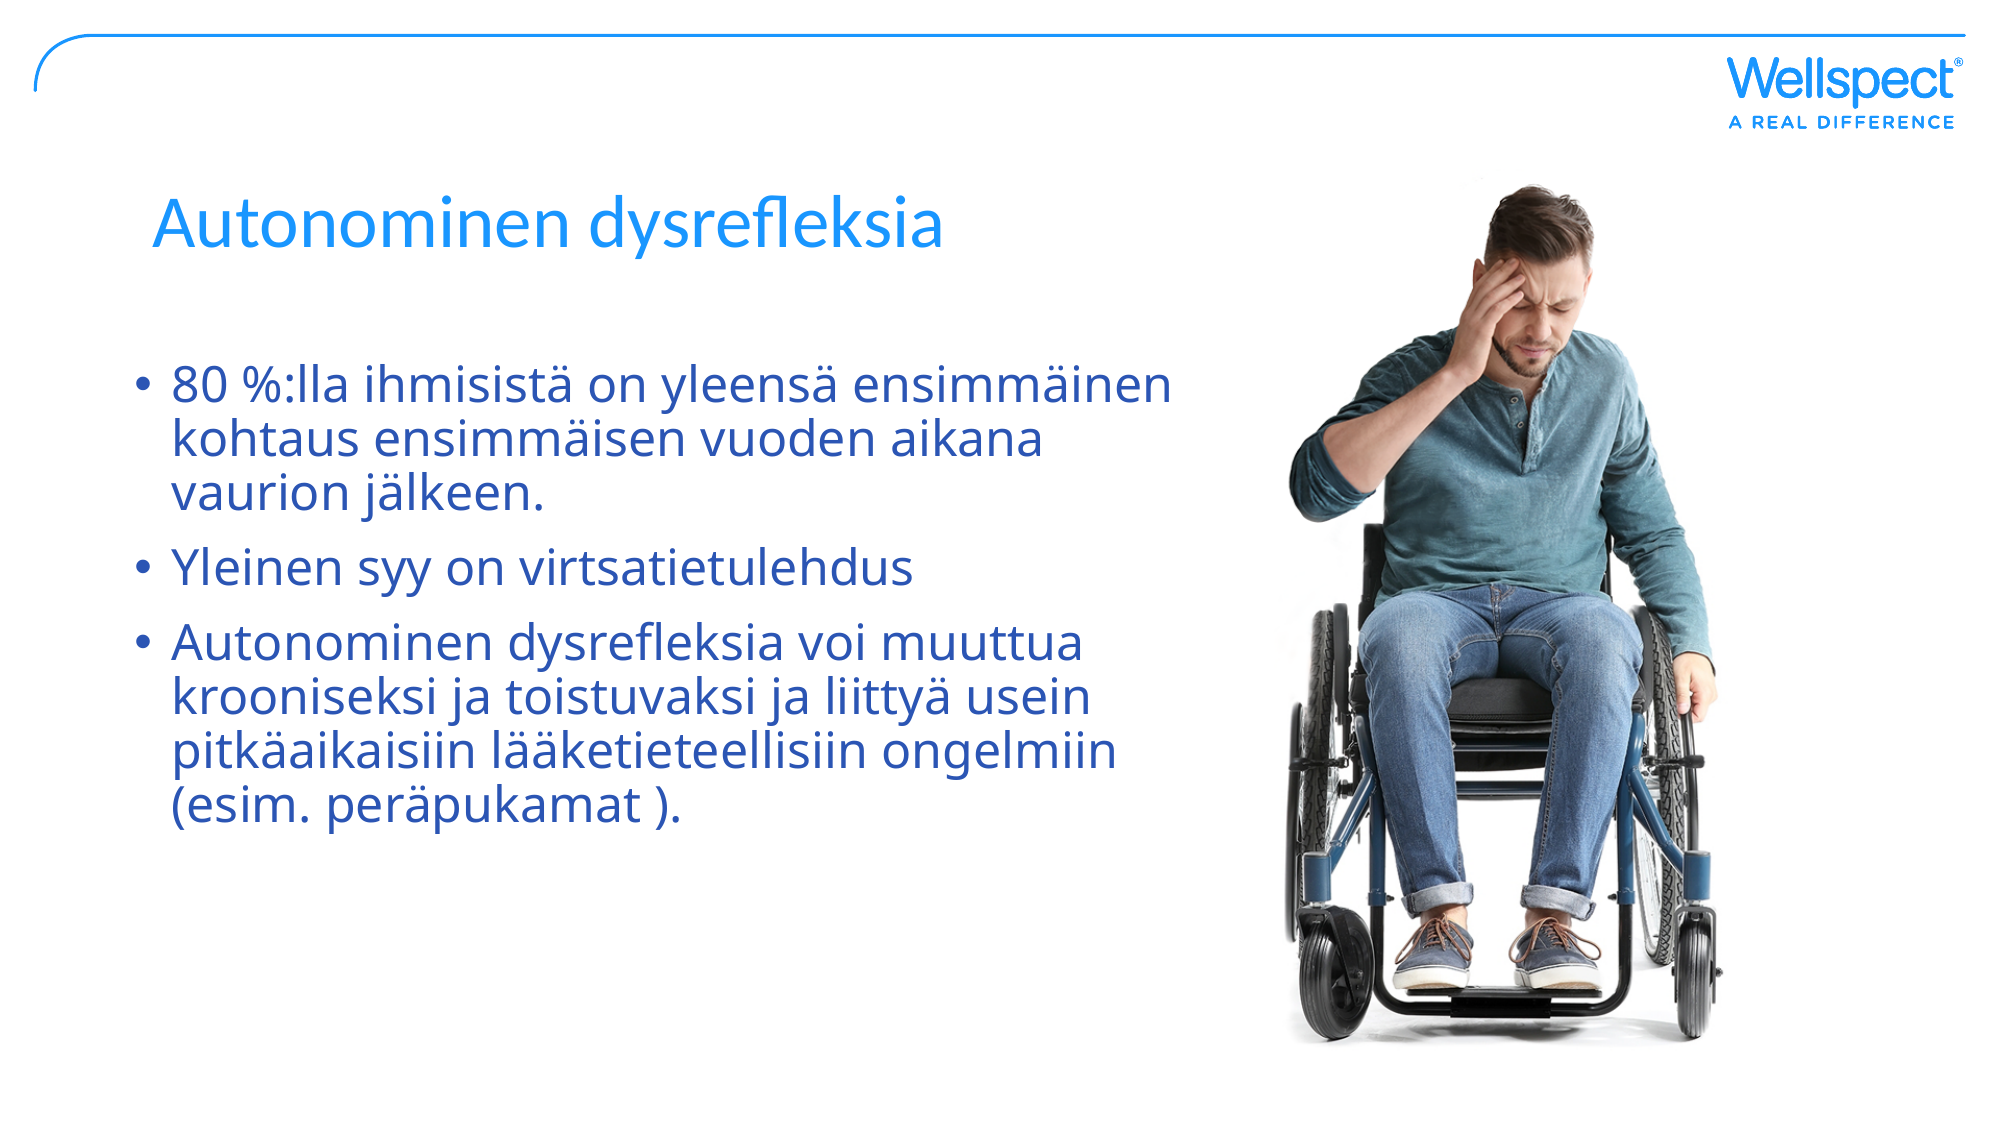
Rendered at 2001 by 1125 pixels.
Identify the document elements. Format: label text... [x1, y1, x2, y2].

list 80 %:lla ihmisistä on yleensä ensimmäinen kohtaus ensimmäisen vuoden aikana vaurion jälkeen. Yleinen syy on virtsatietulehdus Autonominen dysrefleksia voi muuttua krooniseksi ja toistuvaksi ja liittyä usein pitkäaikaisiin lääketieteellisiin ongelmiin (esim. peräpukamat ). [119, 352, 1200, 962]
picture [1200, 138, 1743, 1105]
title Autonominen dysrefleksia [137, 122, 1863, 324]
